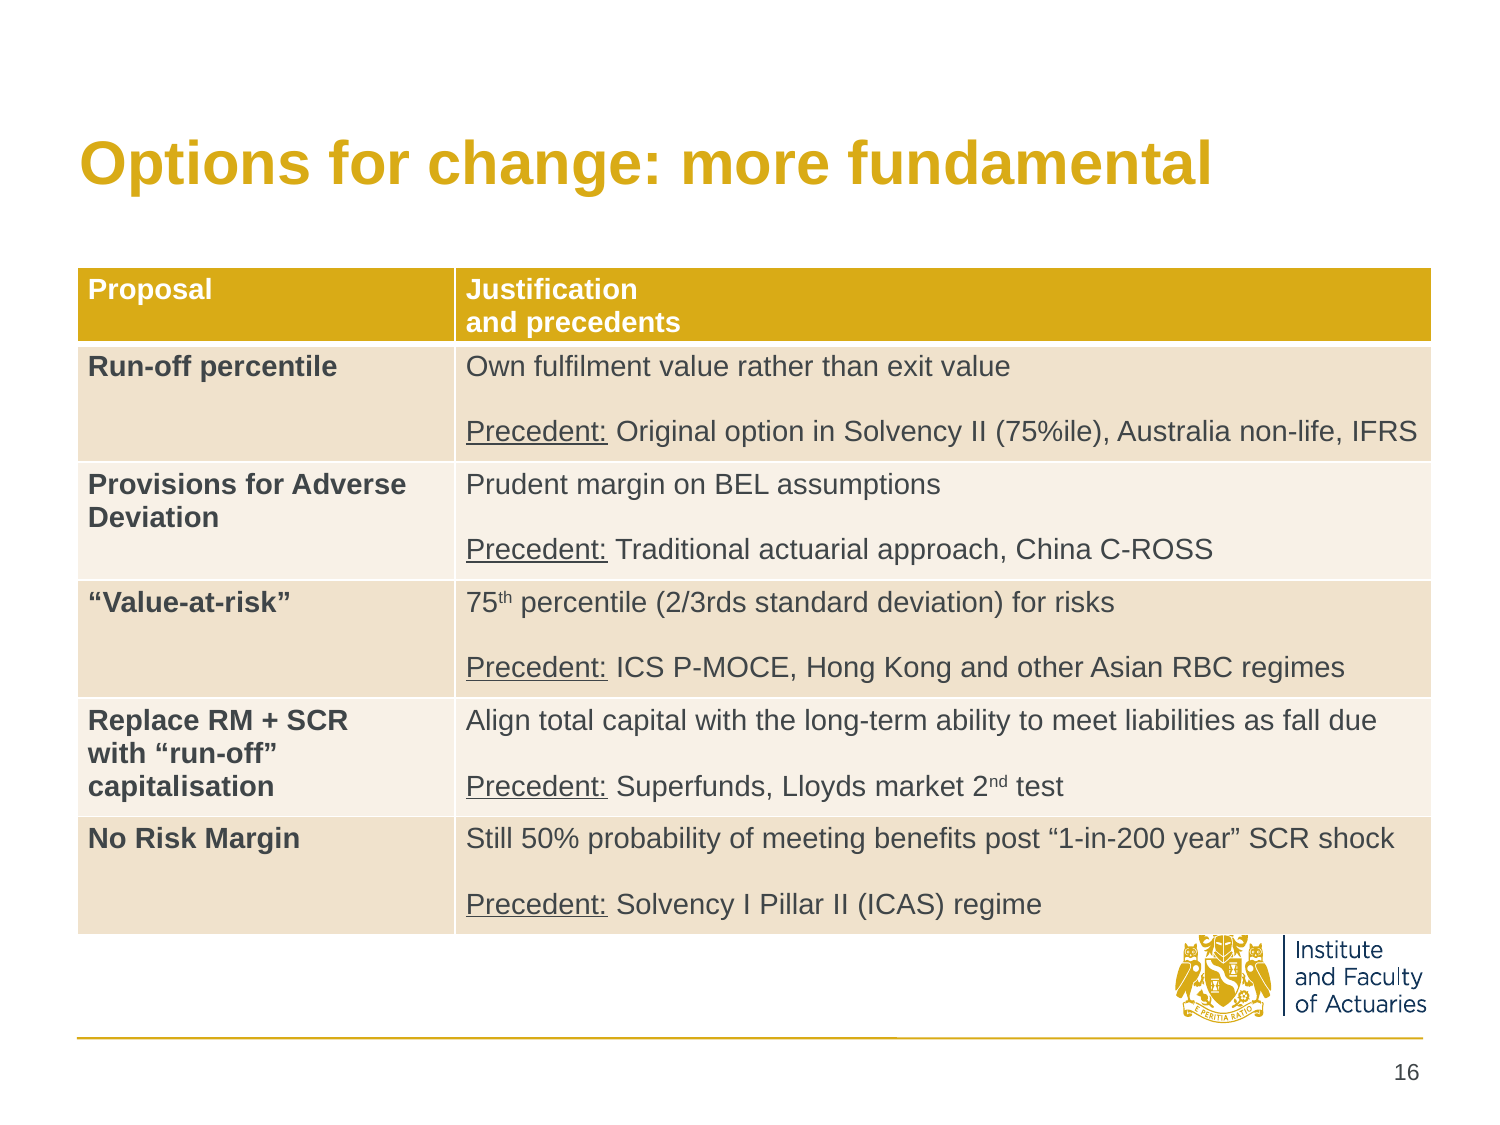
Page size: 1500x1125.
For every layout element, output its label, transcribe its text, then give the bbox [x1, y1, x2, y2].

table_cell No Risk Margin [78, 817, 454, 934]
table_cell Align total capital with the long-term ability to meet liabilities as fall due Precedent: Superfunds, Lloyds market 2nd test [456, 699, 1431, 816]
table_header Justification and precedents [456, 268, 1431, 341]
table_cell Own fulfilment value rather than exit value Precedent: Original option in Solvency II (75%ile), Australia non-life, IFRS [456, 347, 1431, 461]
table_header Proposal [78, 268, 454, 341]
table_cell Prudent margin on BEL assumptions Precedent: Traditional actuarial approach, China C-ROSS [456, 463, 1431, 579]
table_cell Replace RM + SCR with “run-off” capitalisation [78, 699, 454, 816]
table_cell “Value-at-risk” [78, 581, 454, 697]
table_cell 75th percentile (2/3rds standard deviation) for risks Precedent: ICS P-MOCE, Hong Kong and other Asian RBC regimes [456, 581, 1431, 697]
table_cell Run-off percentile [78, 347, 454, 461]
text_box 16 [1328, 1050, 1435, 1106]
table_cell Provisions for Adverse Deviation [78, 463, 454, 579]
table_cell Still 50% probability of meeting benefits post “1-in-200 year” SCR shock Precedent: Solvency I Pillar II (ICAS) regime [456, 817, 1431, 934]
title Options for change: more fundamental [64, 66, 1425, 254]
